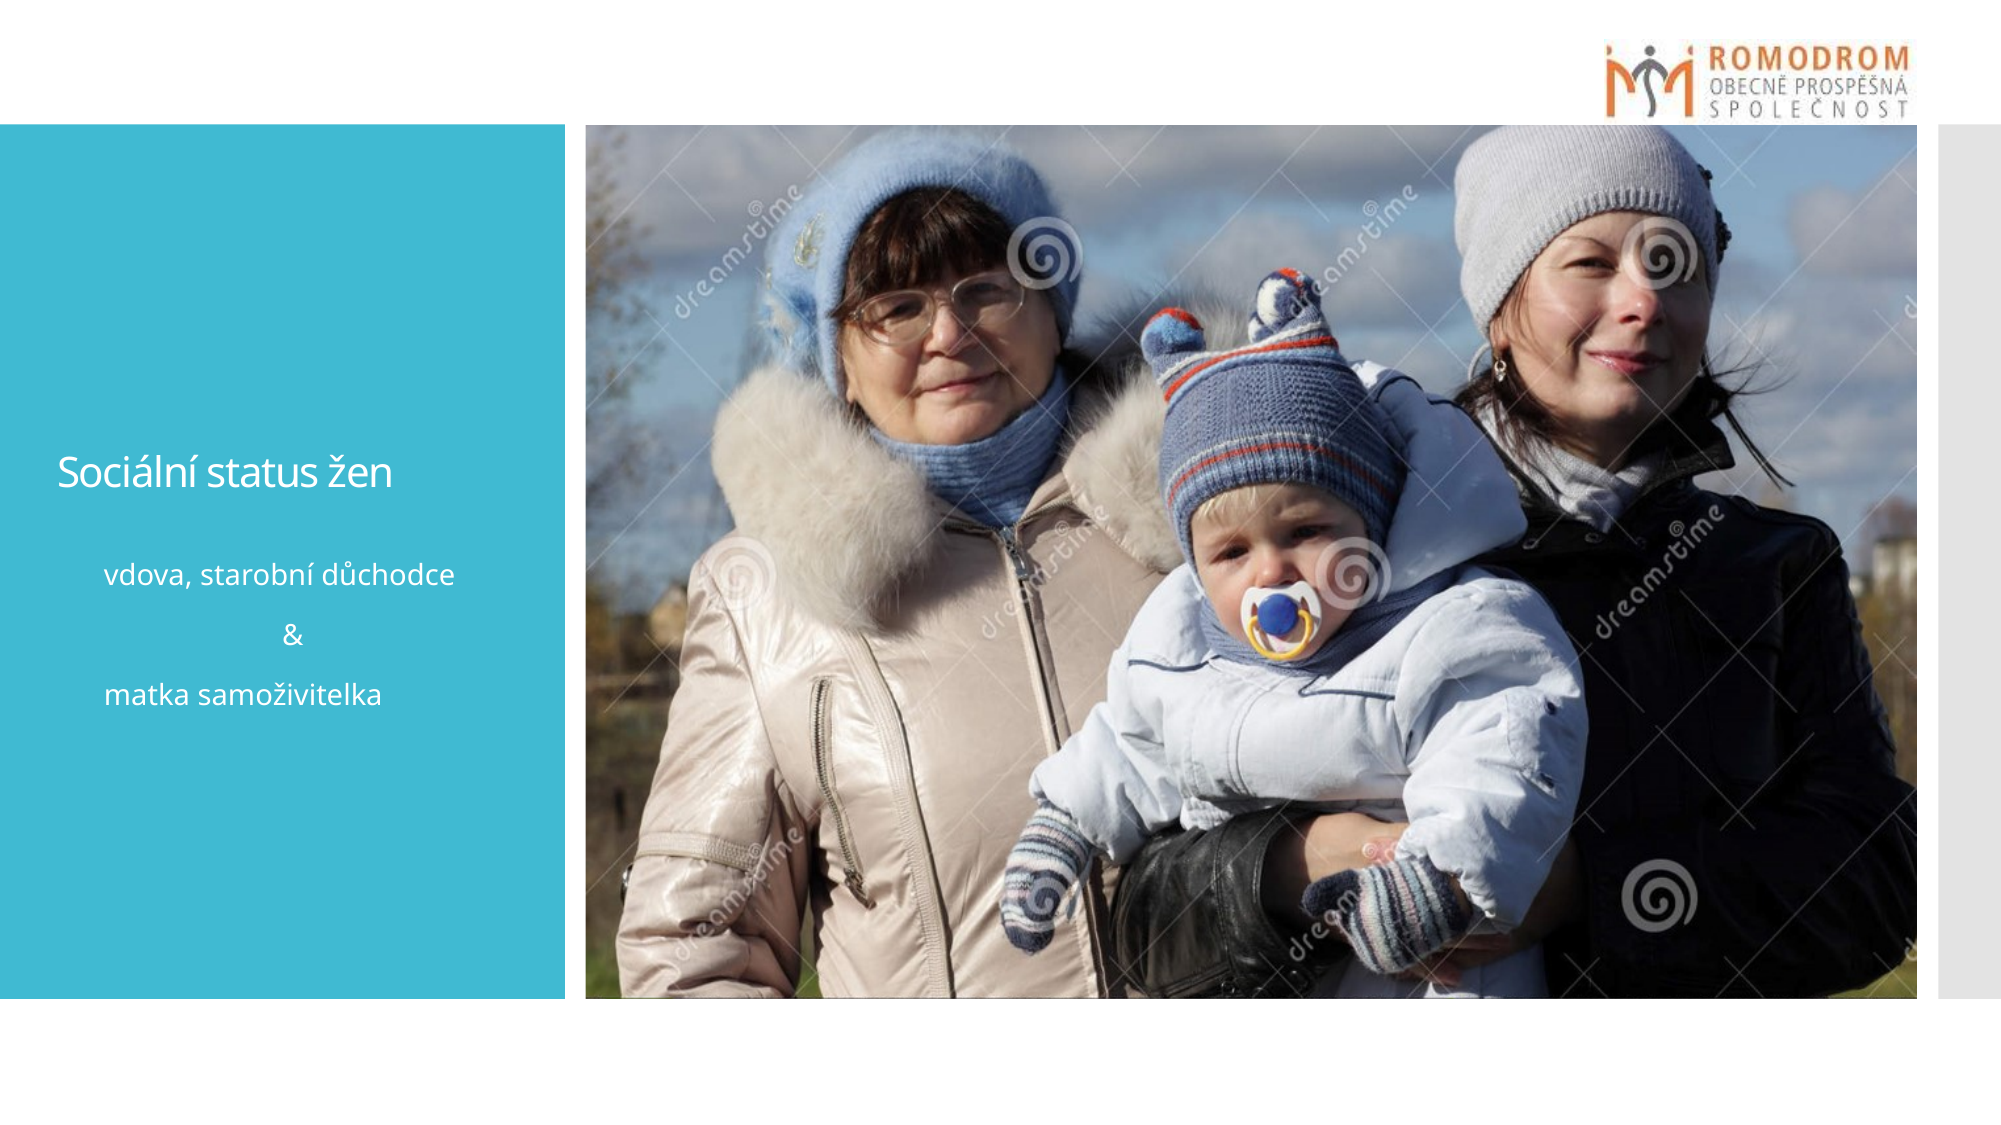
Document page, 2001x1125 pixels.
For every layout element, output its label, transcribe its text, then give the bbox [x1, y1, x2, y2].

title Sociální status žen [41, 206, 507, 489]
picture [585, 39, 1918, 999]
list vdova, starobní důchodce & matka samoživitelka [41, 489, 507, 954]
